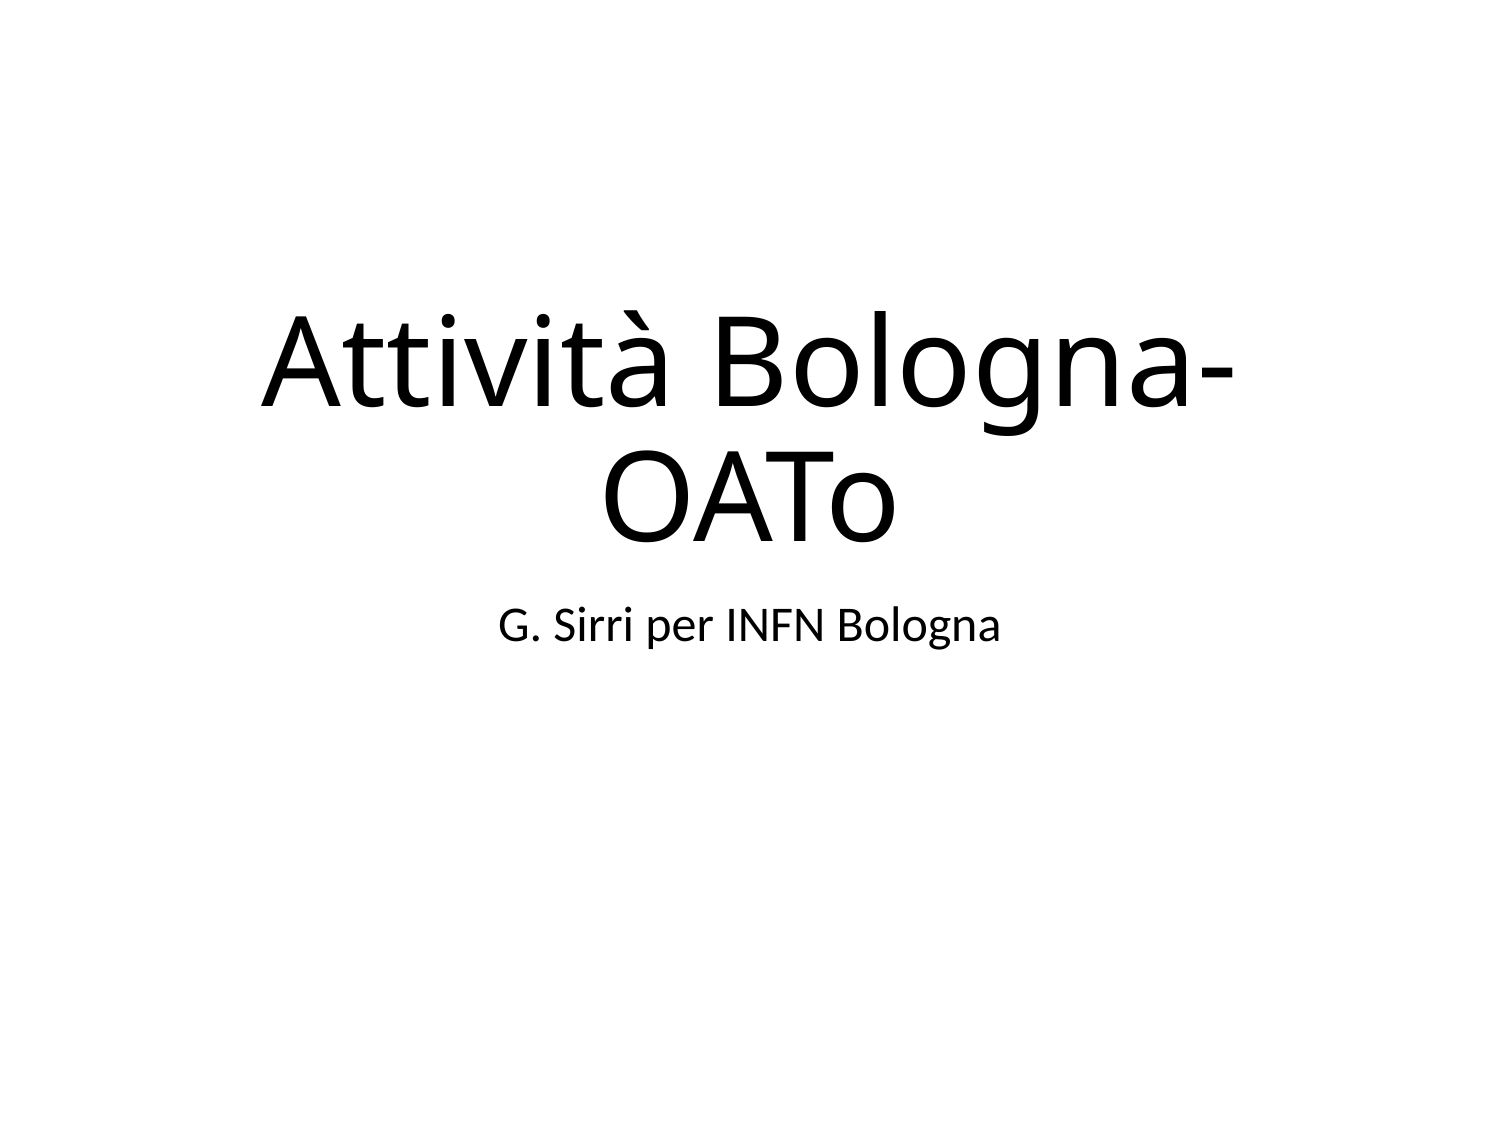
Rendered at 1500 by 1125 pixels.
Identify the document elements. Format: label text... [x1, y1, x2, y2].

title Attività Bologna-OATo [112, 184, 1388, 576]
subtitle G. Sirri per INFN Bologna [187, 590, 1313, 863]
